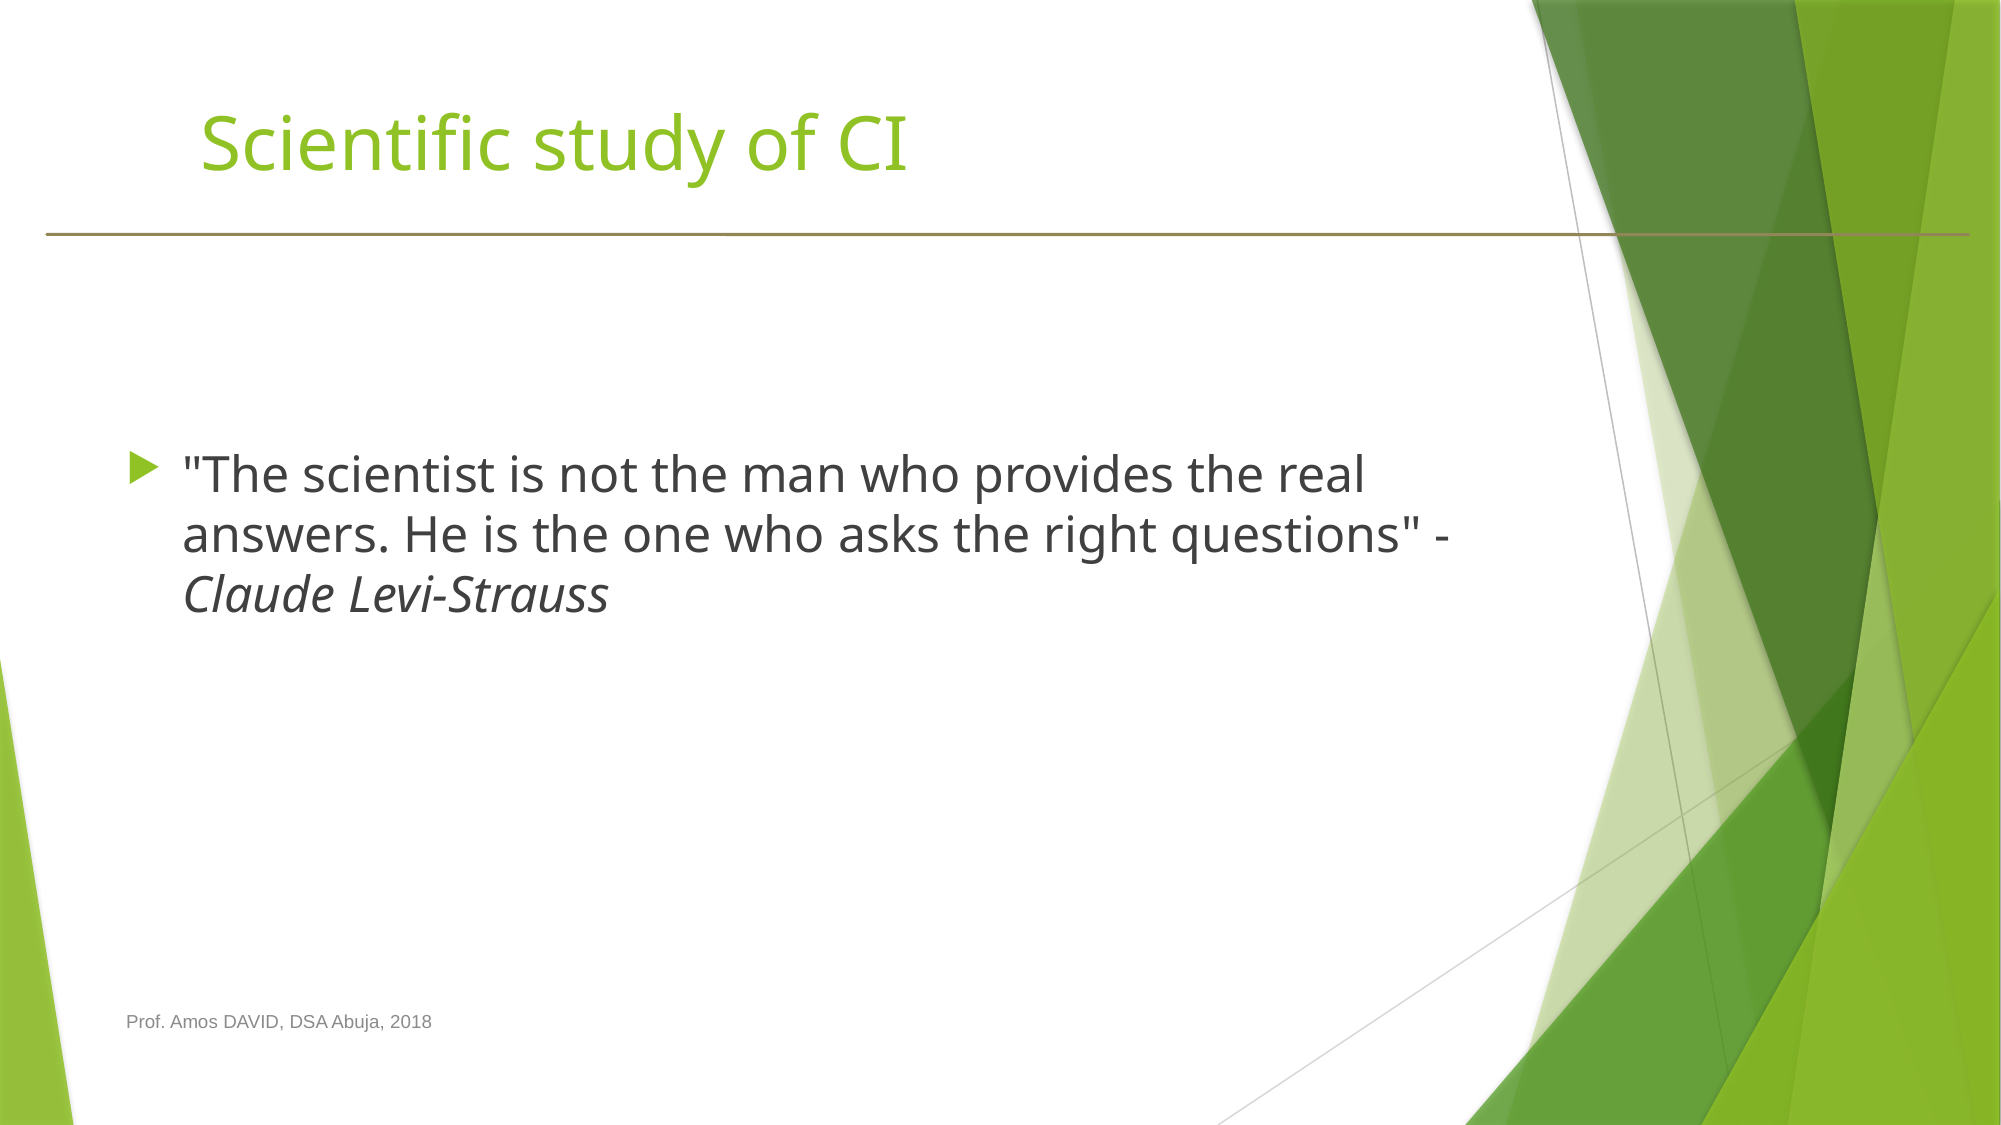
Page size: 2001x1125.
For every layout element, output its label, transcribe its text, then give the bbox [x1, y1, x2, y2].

title Scientific study of CI [185, 87, 1900, 209]
footer Prof. Amos DAVID, DSA Abuja, 2018 [111, 991, 1145, 1051]
list "The scientist is not the man who provides the real answers. He is the one who asks the right questions" - Claude Levi-Strauss [111, 354, 1522, 992]
